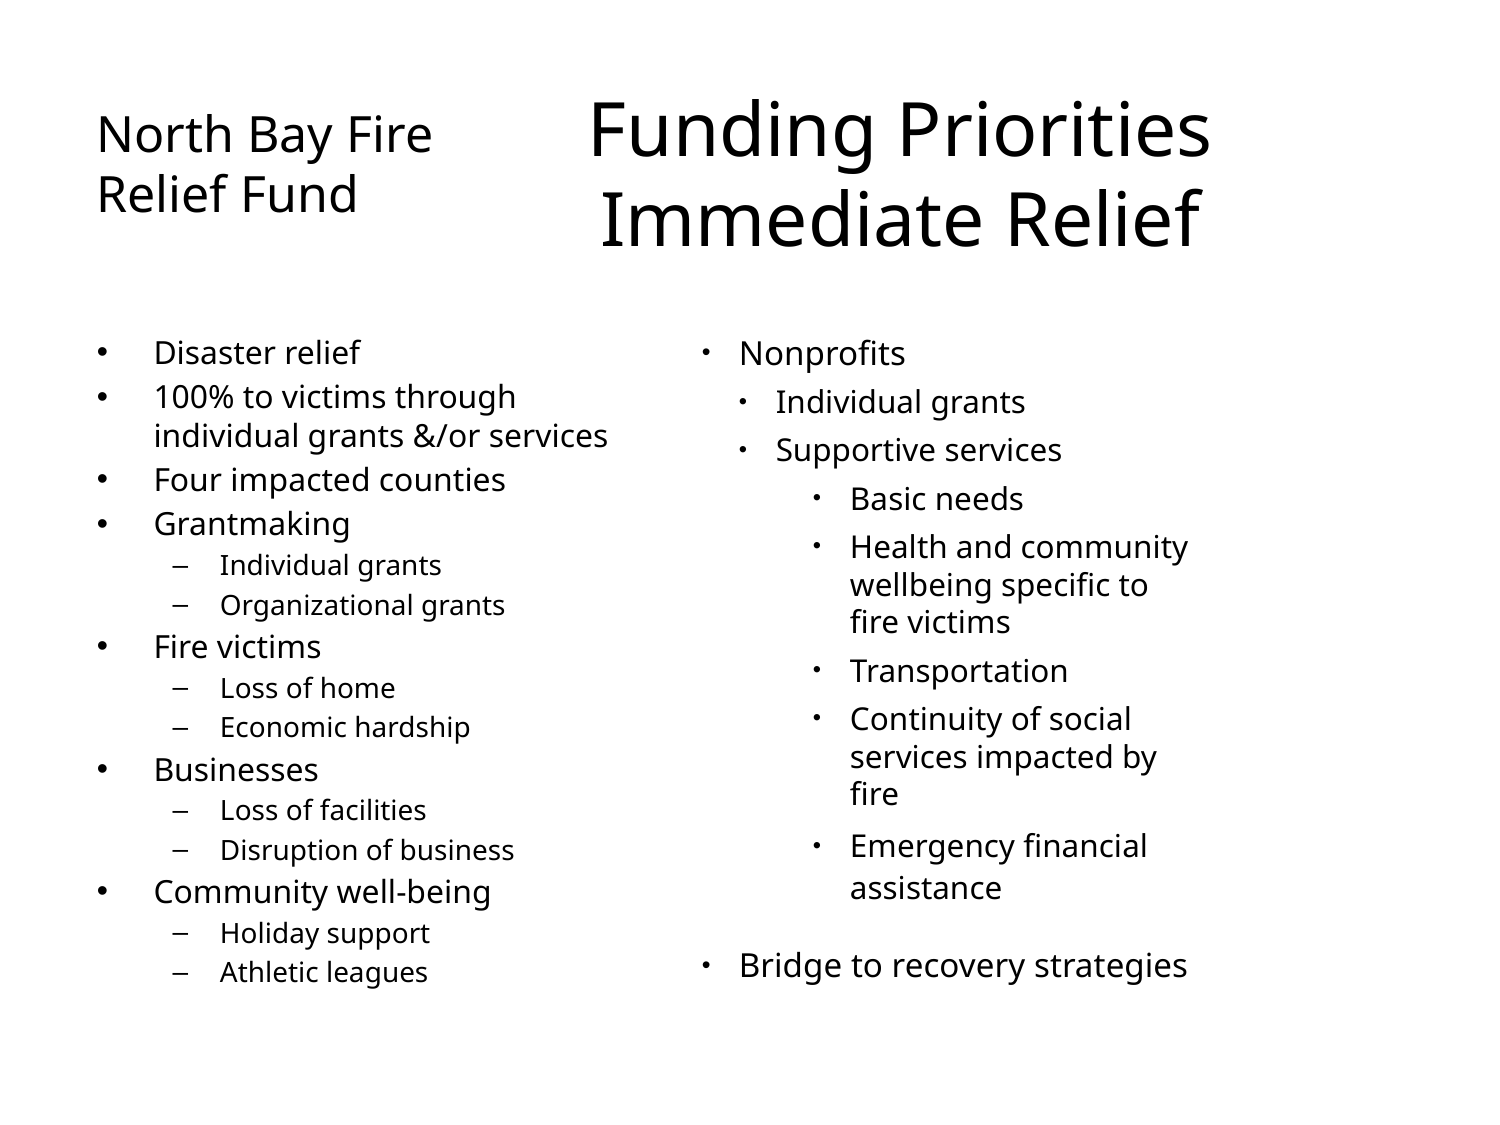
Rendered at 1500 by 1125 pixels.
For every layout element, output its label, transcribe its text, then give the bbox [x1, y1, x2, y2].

title Funding Priorities Immediate Relief [479, 79, 1322, 263]
text_box Nonprofits Individual grants Supportive services Basic needs Health and community wellbeing specific to fire victims Transportation Continuity of social services impacted by fire Emergency financial assistance Bridge to recovery strategies [686, 324, 1219, 1005]
text_box North Bay Fire Relief Fund [81, 94, 480, 230]
list Disaster relief 100% to victims through individual grants &/or services Four impacted counties Grantmaking Individual grants Organizational grants Fire victims Loss of home Economic hardship Businesses Loss of facilities Disruption of business Community well-being Holiday support Athletic leagues [81, 324, 656, 1005]
